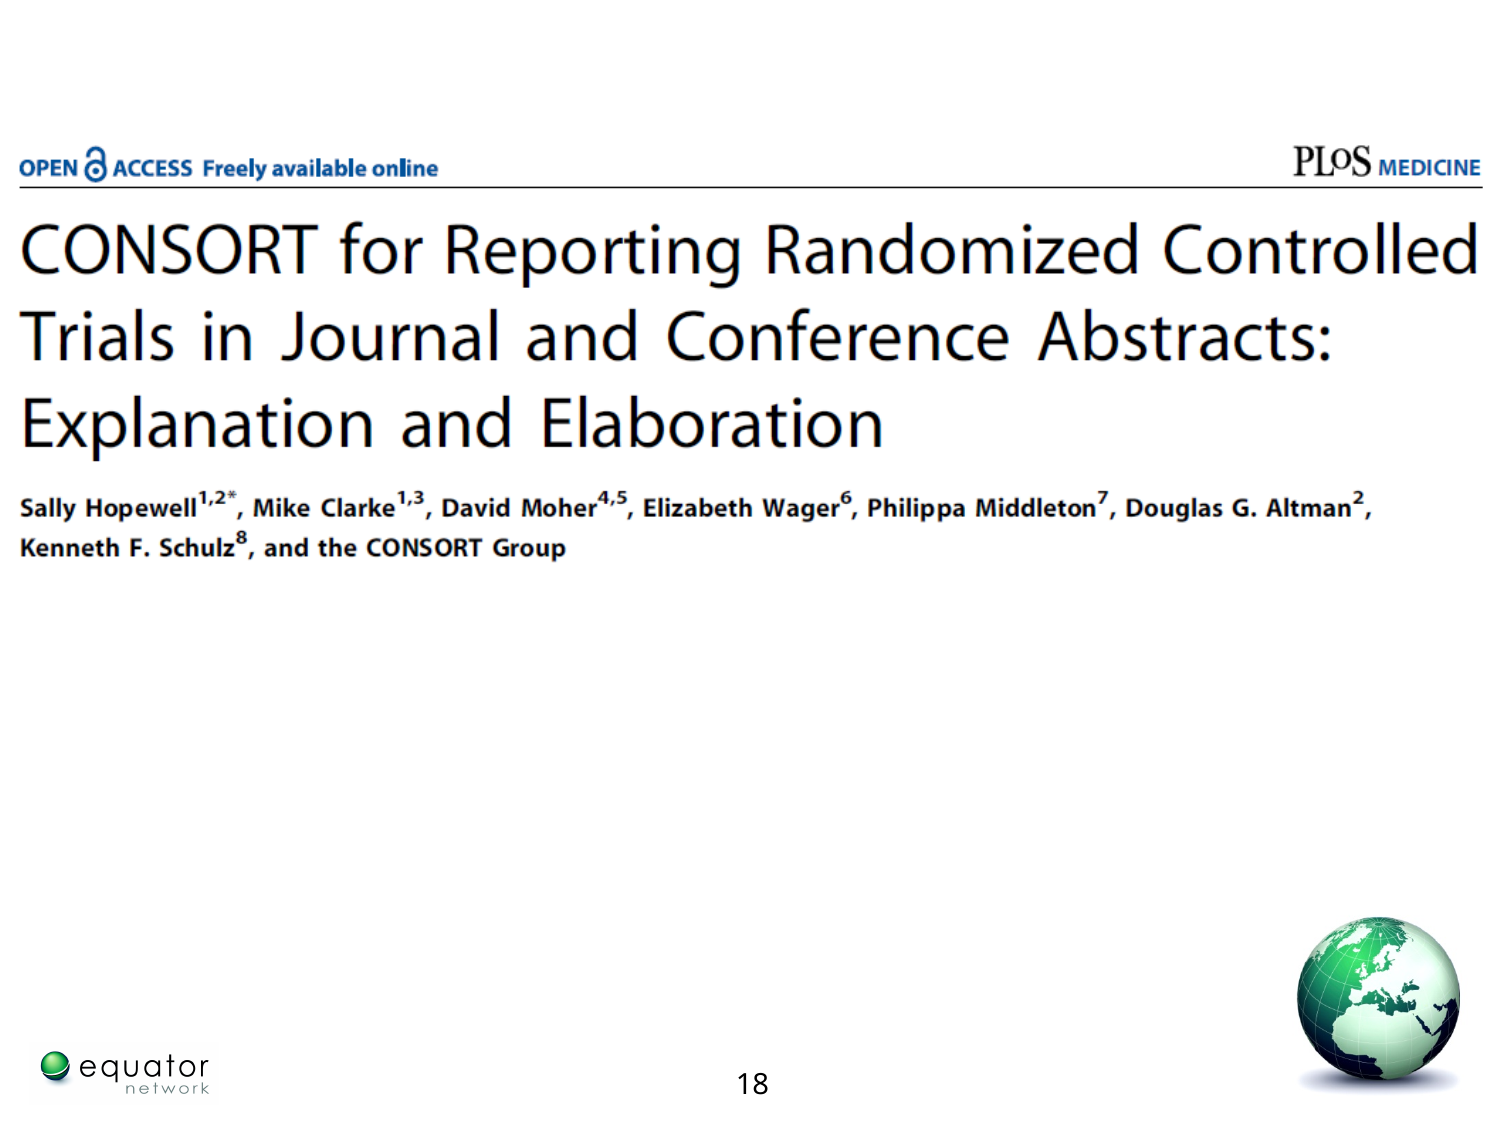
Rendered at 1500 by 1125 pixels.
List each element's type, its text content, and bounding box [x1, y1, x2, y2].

picture [0, 140, 1500, 568]
picture [1281, 904, 1475, 1098]
slide_number 18 [596, 1022, 910, 1099]
picture [29, 1042, 219, 1105]
